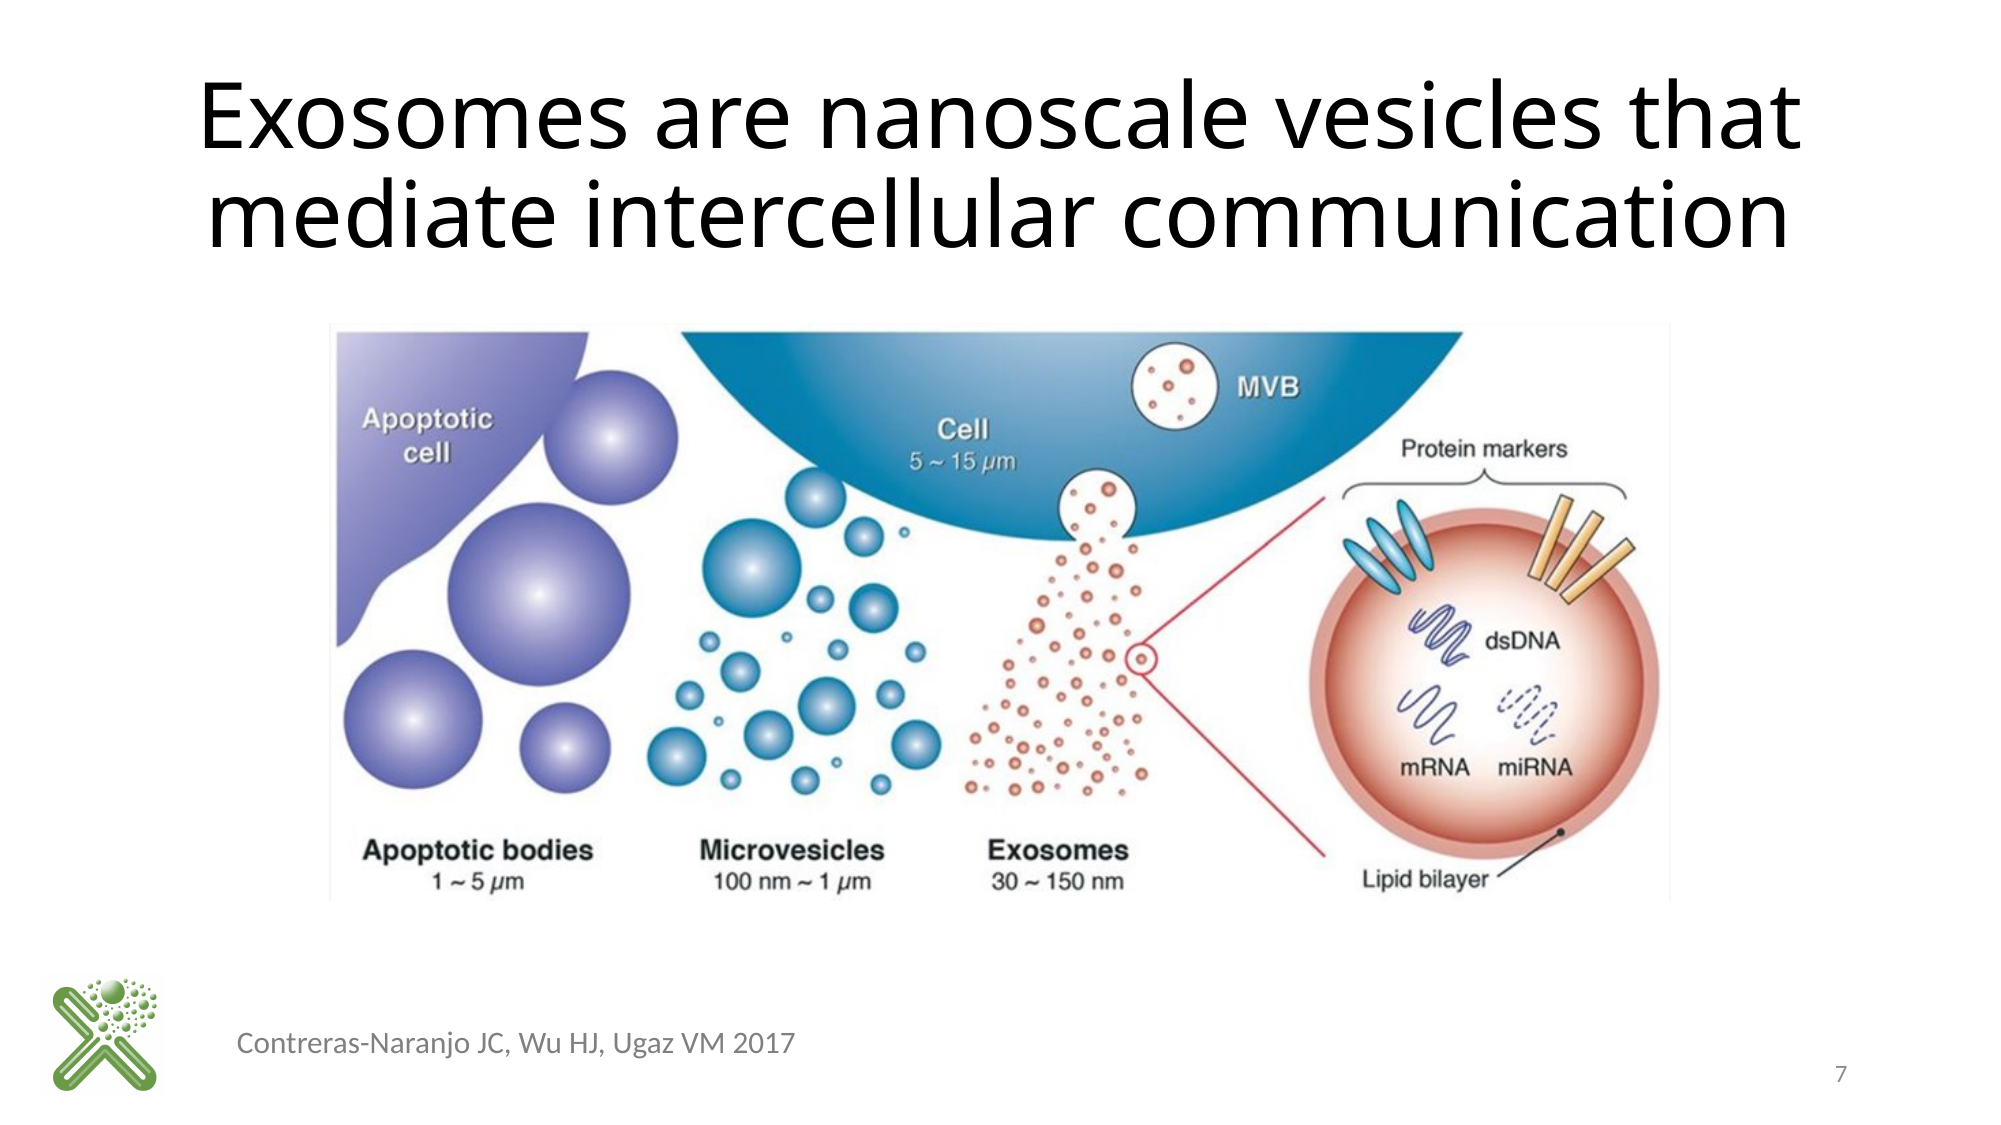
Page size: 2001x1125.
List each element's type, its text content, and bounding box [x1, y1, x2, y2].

text_box Exosomes are nanoscale vesicles that mediate intercellular communication [137, 59, 1863, 278]
picture [329, 323, 1671, 901]
slide_number 7 [1412, 1042, 1863, 1103]
picture [41, 973, 165, 1098]
text_box Contreras-Naranjo JC, Wu HJ, Ugaz VM 2017 [222, 1015, 953, 1068]
